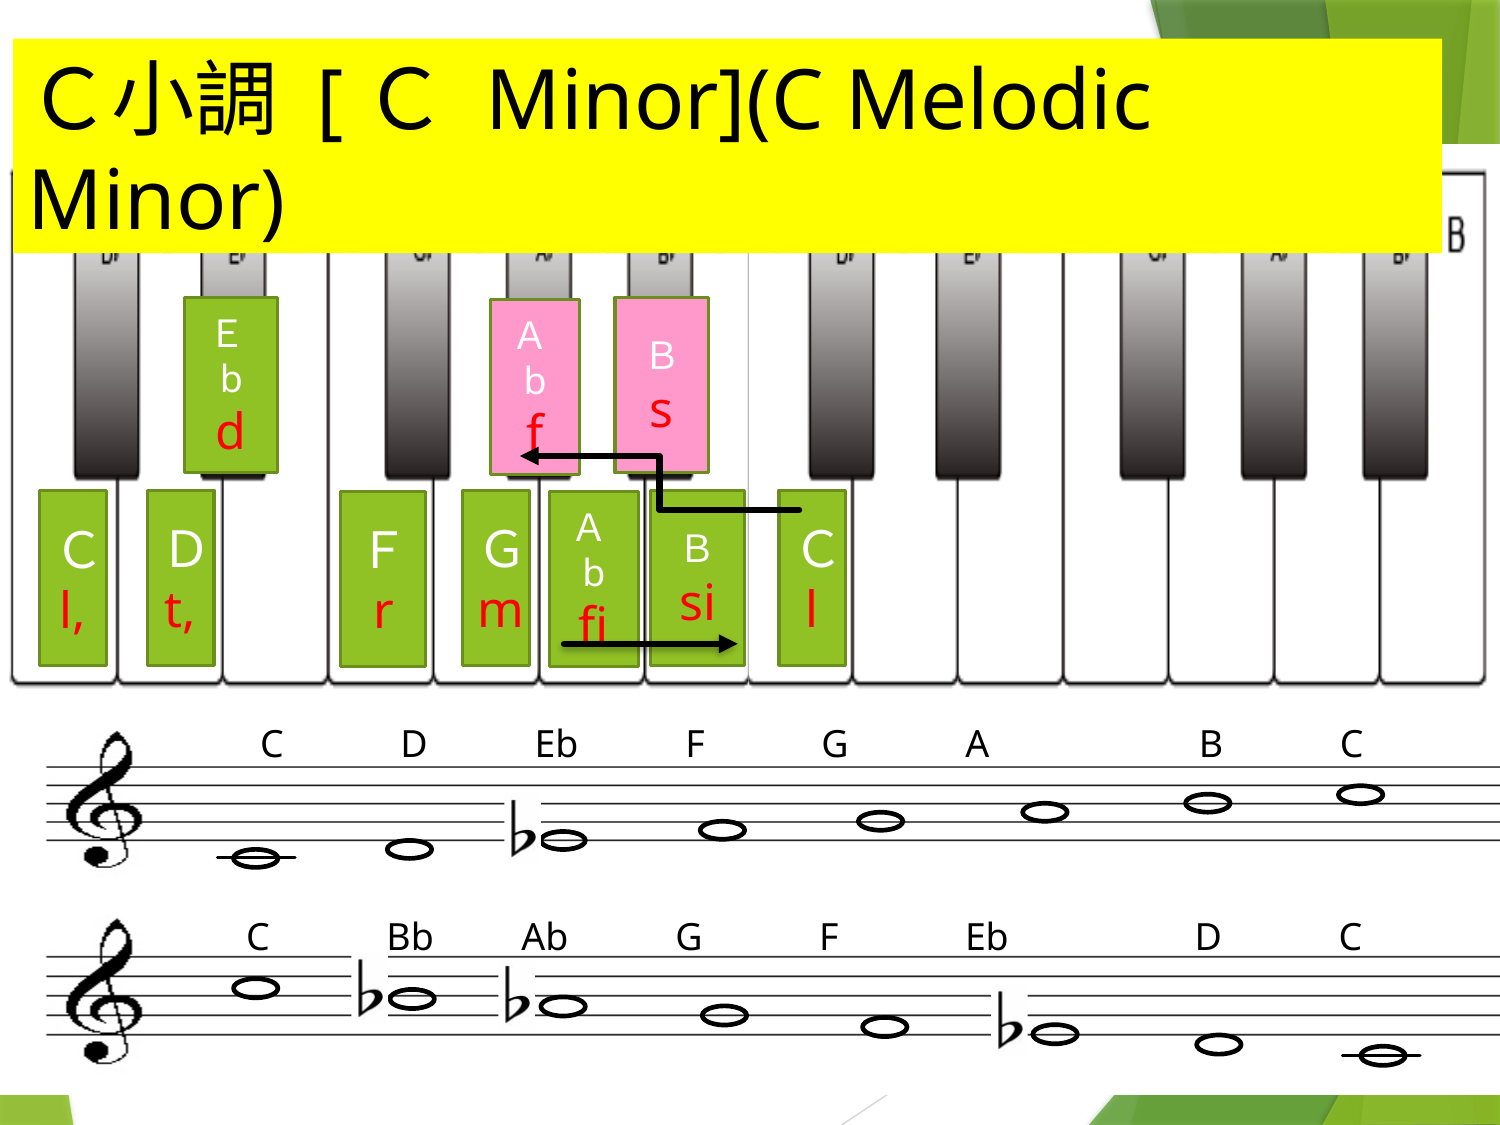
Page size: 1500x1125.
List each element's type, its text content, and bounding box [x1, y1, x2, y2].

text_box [0, 143, 1500, 702]
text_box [519, 455, 800, 511]
text_box Ｃ小調 [Ｃ Minor](C Melodic Minor) [13, 38, 1443, 143]
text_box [0, 703, 1500, 887]
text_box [0, 888, 1500, 1095]
